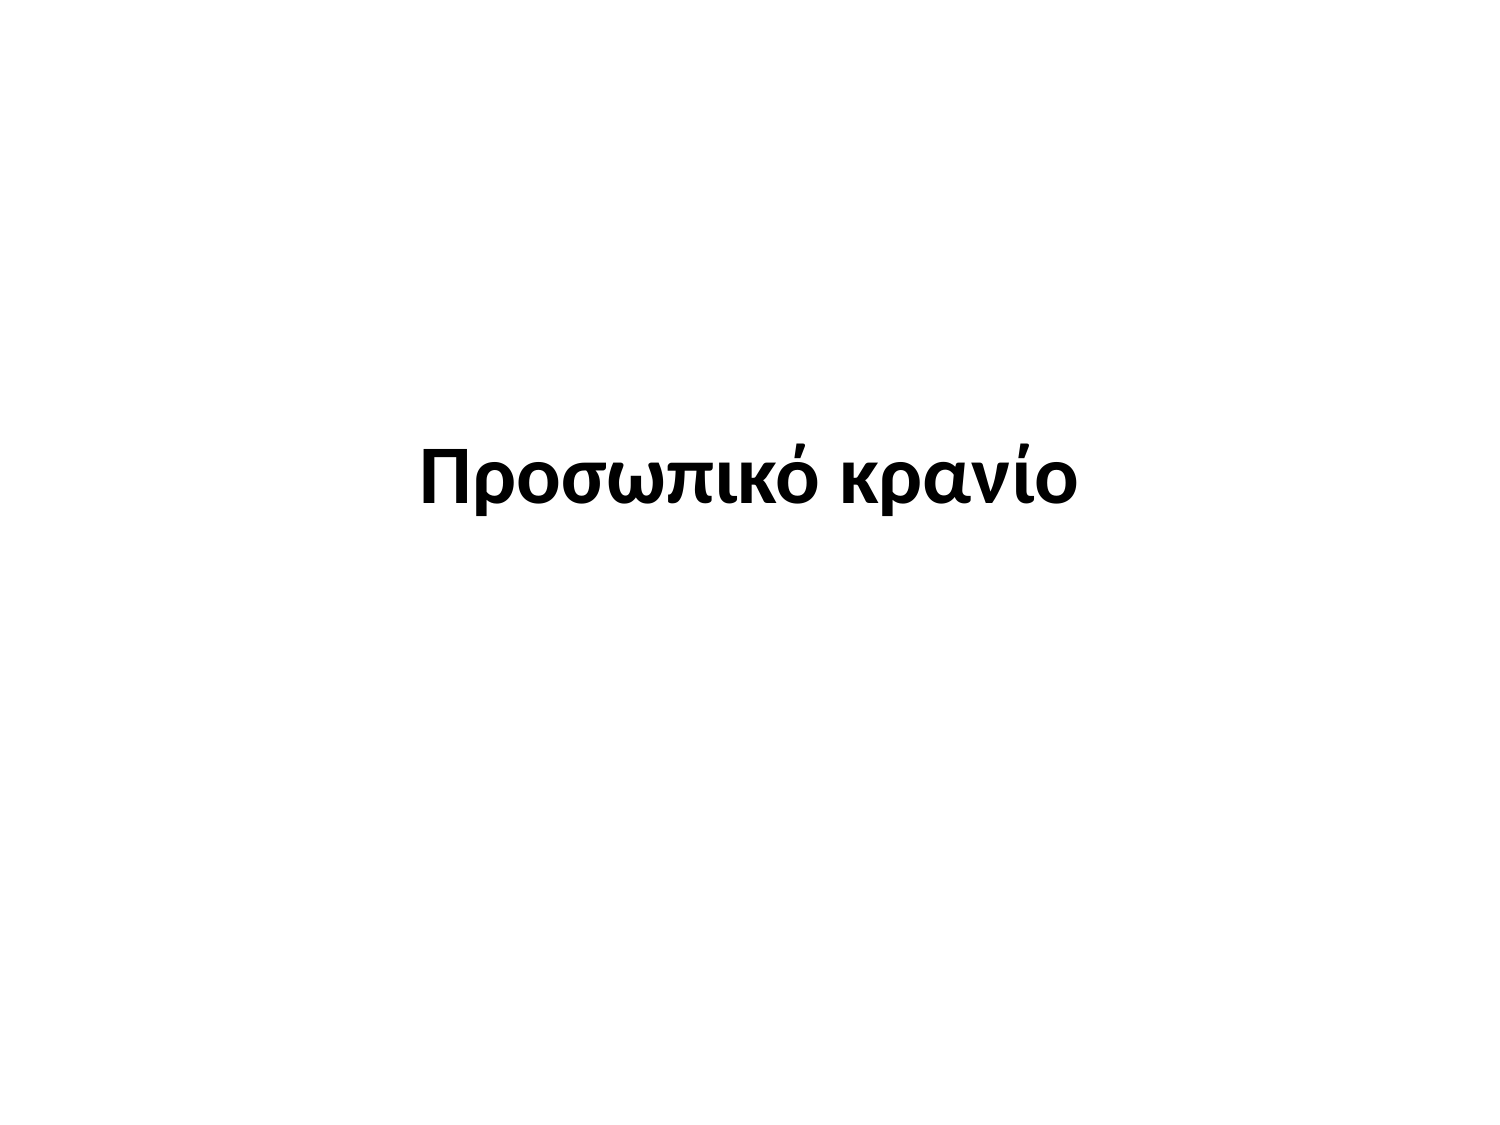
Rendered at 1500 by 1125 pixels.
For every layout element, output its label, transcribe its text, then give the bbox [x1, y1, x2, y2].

title Προσωπικό κρανίο [112, 349, 1388, 591]
